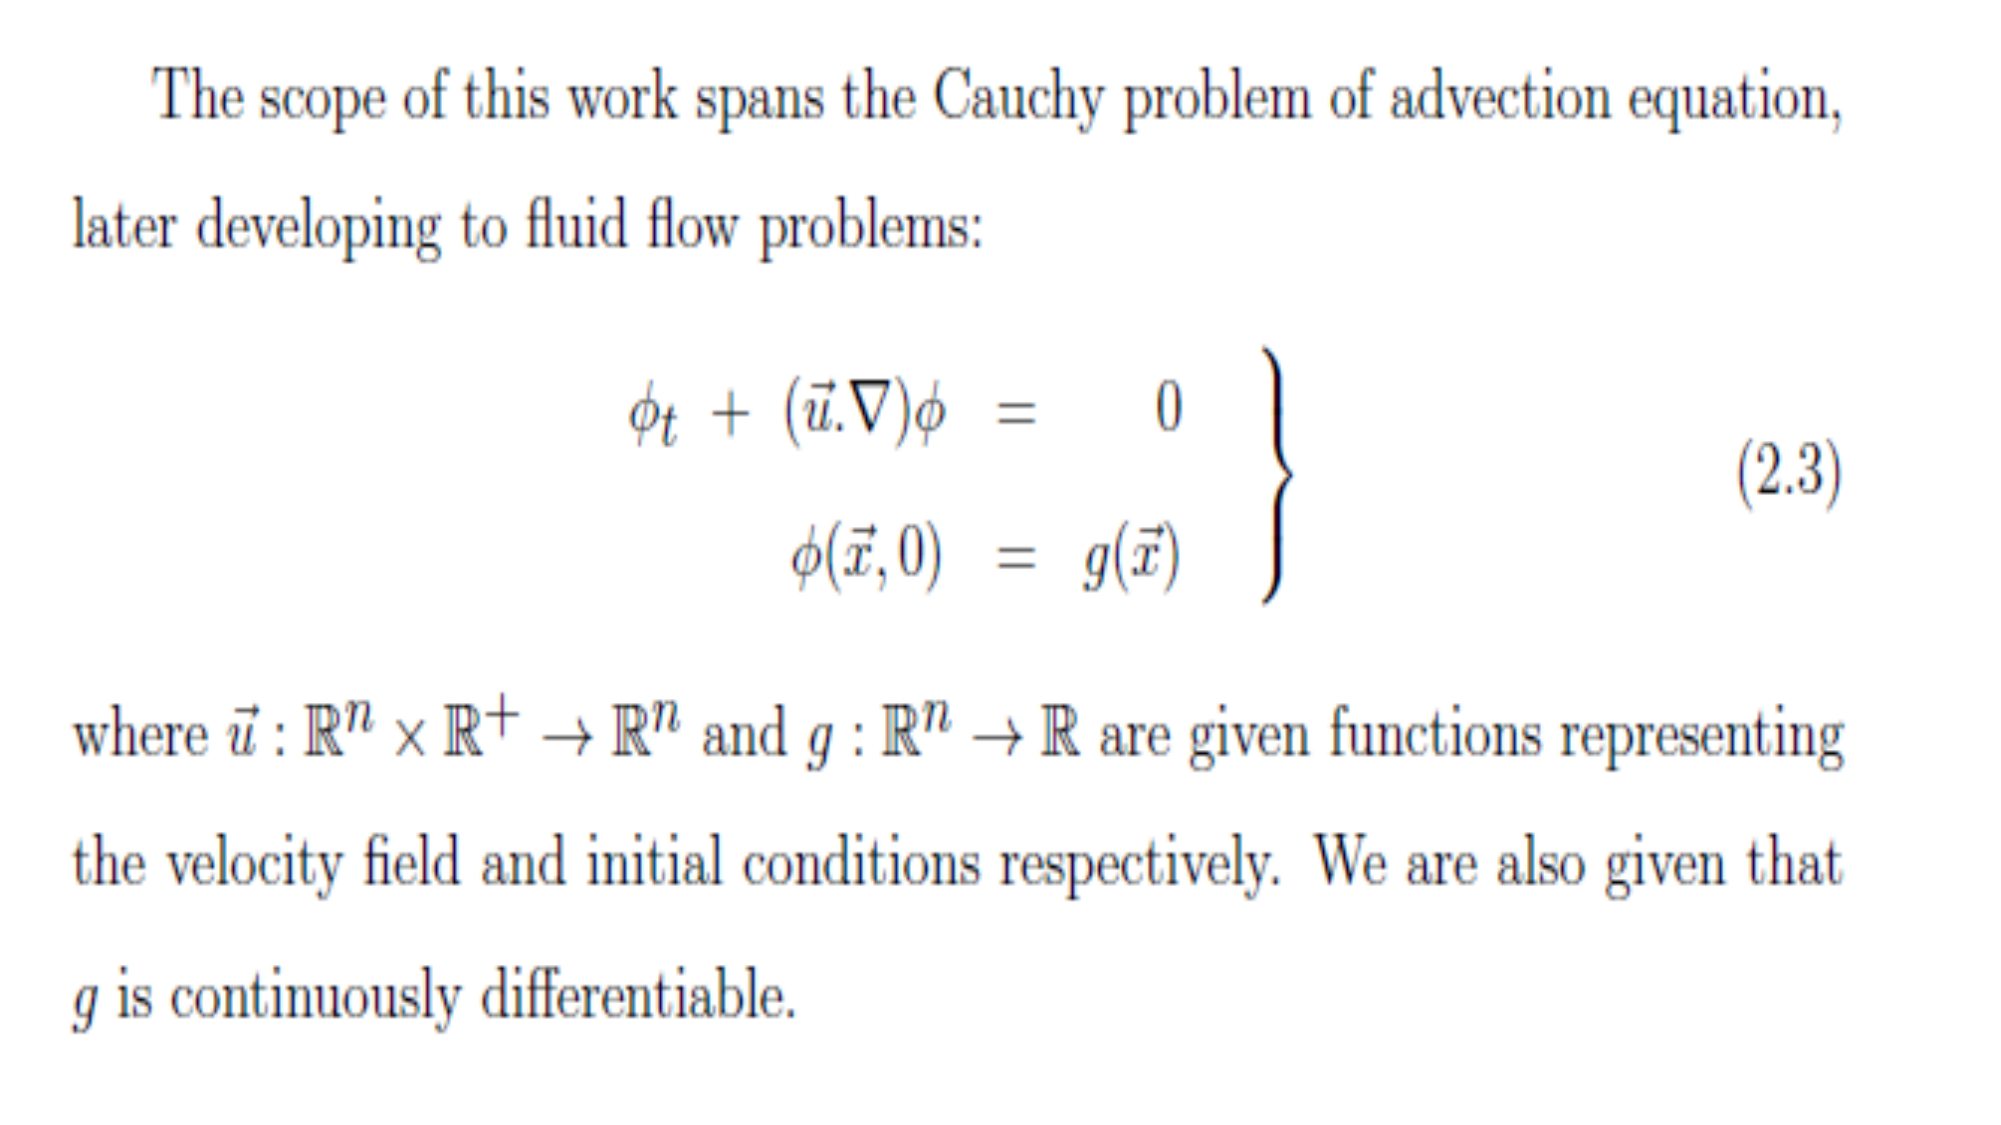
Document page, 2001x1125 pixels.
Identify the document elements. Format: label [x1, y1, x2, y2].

picture [0, 53, 1977, 1046]
